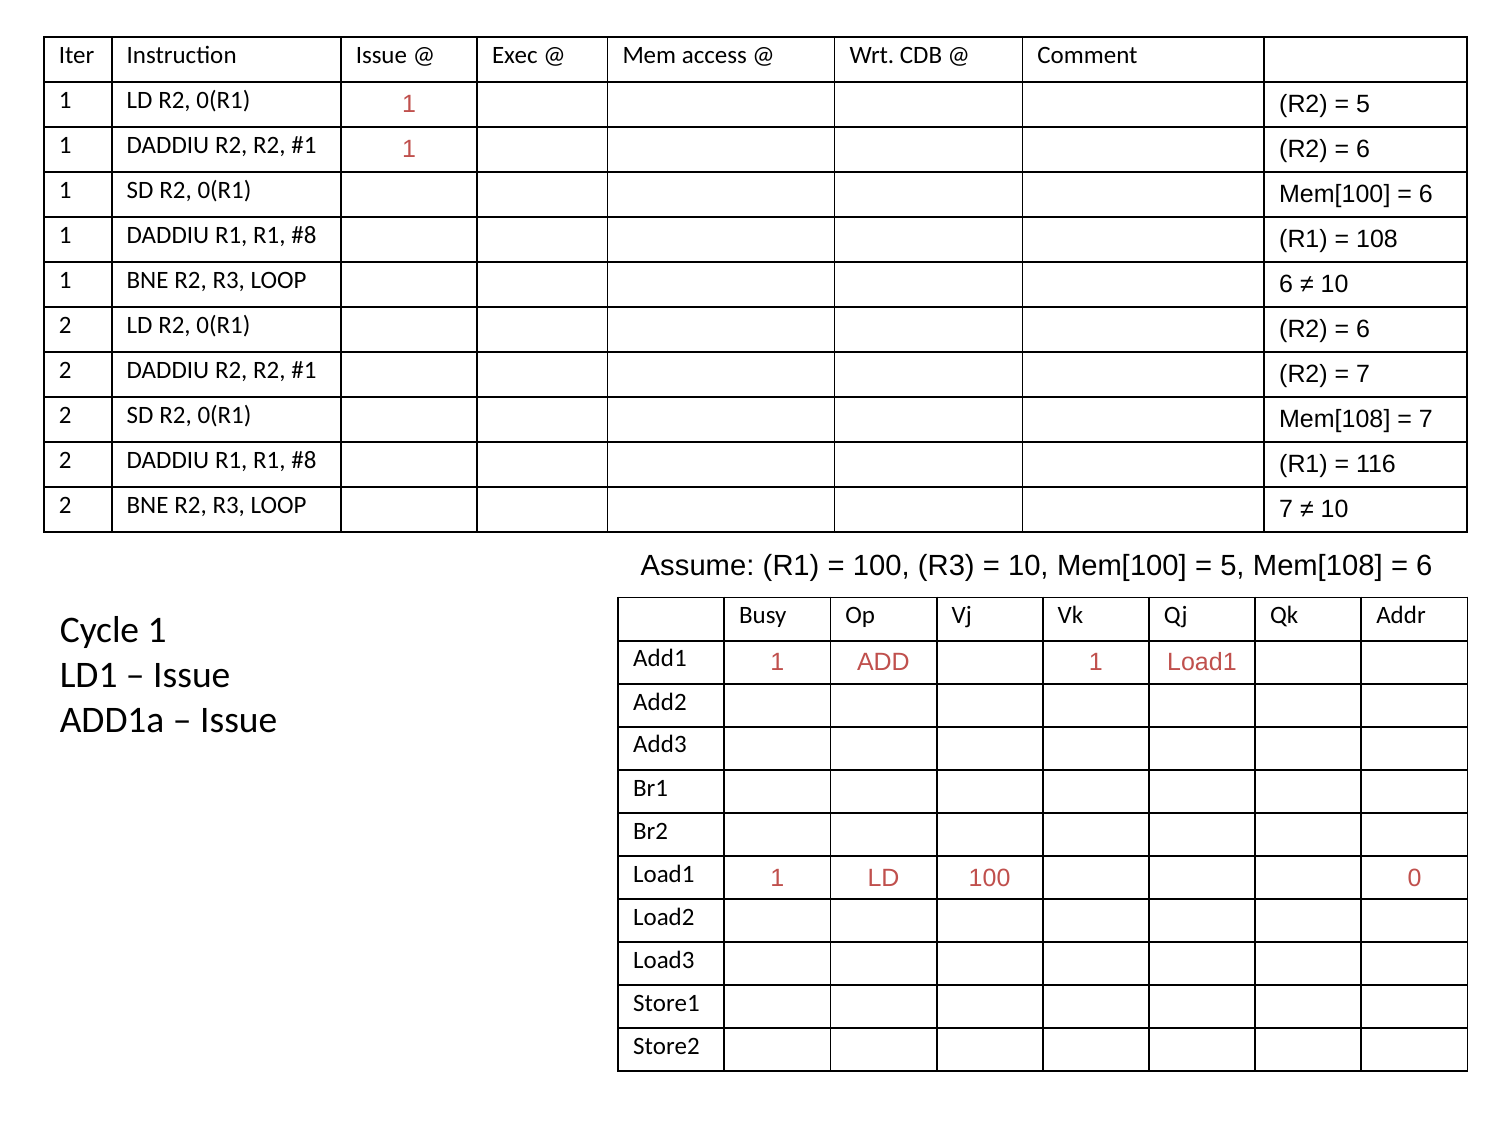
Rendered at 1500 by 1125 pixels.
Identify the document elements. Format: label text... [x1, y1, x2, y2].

table_cell [1044, 814, 1148, 855]
table_cell [1362, 986, 1467, 1027]
table_cell (R2) = 6 [1265, 308, 1466, 351]
table_cell [478, 83, 607, 126]
table_cell [938, 814, 1042, 855]
table_header Op [831, 598, 936, 640]
table_cell (R2) = 5 [1265, 83, 1466, 126]
table_header Qj [1150, 598, 1254, 640]
table_cell Load2 [619, 900, 723, 941]
table_cell 2 [45, 308, 111, 351]
table_cell [1023, 263, 1263, 306]
table_cell (R1) = 116 [1265, 443, 1466, 486]
table_cell [1256, 771, 1360, 812]
table_cell 1 [45, 83, 111, 126]
table_cell ADD [831, 642, 936, 683]
table_cell [1256, 900, 1360, 941]
table_header Iter [45, 38, 111, 81]
table_cell Mem[108] = 7 [1265, 398, 1466, 441]
table_cell [1023, 443, 1263, 486]
table_header Addr [1362, 598, 1467, 640]
table_cell [1150, 771, 1254, 812]
table_cell [478, 263, 607, 306]
table_cell [1023, 353, 1263, 396]
table_cell [342, 218, 476, 261]
table_cell [1362, 771, 1467, 812]
table_cell [608, 398, 834, 441]
table_header Vk [1044, 598, 1148, 640]
table_cell [835, 353, 1022, 396]
table_cell 1 [45, 173, 111, 216]
table_cell (R2) = 6 [1265, 128, 1466, 171]
table_cell [1362, 814, 1467, 855]
table_cell [725, 685, 830, 726]
table_cell [478, 218, 607, 261]
table_cell Load1 [1150, 642, 1254, 683]
table_cell [1023, 218, 1263, 261]
table_cell SD R2, 0(R1) [113, 398, 340, 441]
table_cell [835, 398, 1022, 441]
table_cell [835, 128, 1022, 171]
table_cell 7 ≠ 10 [1265, 488, 1466, 531]
table_header Qk [1256, 598, 1360, 640]
table_cell [342, 353, 476, 396]
table_cell [835, 443, 1022, 486]
table_cell [725, 900, 830, 941]
table_cell [725, 943, 830, 984]
table_cell 2 [45, 353, 111, 396]
table_cell [478, 308, 607, 351]
table_header Mem access @ [608, 38, 834, 81]
table_cell [835, 308, 1022, 351]
table_cell [831, 900, 936, 941]
table_cell DADDIU R1, R1, #8 [113, 218, 340, 261]
table_cell [1044, 943, 1148, 984]
table_cell [835, 173, 1022, 216]
table_cell [725, 728, 830, 769]
table_header Exec @ [478, 38, 607, 81]
table_cell [1256, 986, 1360, 1027]
table_cell [1150, 685, 1254, 726]
table_cell [1150, 986, 1254, 1027]
table_cell 1 [45, 218, 111, 261]
table_cell [1256, 642, 1360, 683]
table_cell [1023, 308, 1263, 351]
table_cell [1023, 128, 1263, 171]
table_cell (R2) = 7 [1265, 353, 1466, 396]
table_cell [1150, 814, 1254, 855]
table_cell [1150, 728, 1254, 769]
table_cell BNE R2, R3, LOOP [113, 263, 340, 306]
table_cell [938, 728, 1042, 769]
table_cell [608, 173, 834, 216]
table_cell DADDIU R2, R2, #1 [113, 128, 340, 171]
table_cell DADDIU R1, R1, #8 [113, 443, 340, 486]
table_cell [478, 398, 607, 441]
table_cell Store2 [619, 1029, 723, 1070]
table_cell [342, 173, 476, 216]
table_cell [938, 900, 1042, 941]
table_cell 1 [725, 857, 830, 898]
table_cell [1256, 1029, 1360, 1070]
table_cell [478, 443, 607, 486]
table_cell [608, 218, 834, 261]
table_cell [1023, 398, 1263, 441]
table_cell [938, 771, 1042, 812]
table_cell [478, 173, 607, 216]
text_box Cycle 1 LD1 – Issue ADD1a – Issue [45, 597, 293, 793]
table_cell 2 [45, 443, 111, 486]
table_cell Load3 [619, 943, 723, 984]
table_cell [831, 728, 936, 769]
table_header Instruction [113, 38, 340, 81]
table_header Wrt. CDB @ [835, 38, 1022, 81]
table_cell [831, 986, 936, 1027]
table_cell [1044, 771, 1148, 812]
table_cell [608, 353, 834, 396]
table_cell [478, 353, 607, 396]
table_cell Br2 [619, 814, 723, 855]
table_cell [1023, 83, 1263, 126]
table_cell [1362, 1029, 1467, 1070]
table_cell 1 [45, 263, 111, 306]
table_cell (R1) = 108 [1265, 218, 1466, 261]
table_cell [478, 128, 607, 171]
table_cell LD [831, 857, 936, 898]
table_cell [1362, 728, 1467, 769]
table_cell [835, 83, 1022, 126]
table_cell [608, 128, 834, 171]
table_cell DADDIU R2, R2, #1 [113, 353, 340, 396]
table_cell [1362, 943, 1467, 984]
table_cell [835, 488, 1022, 531]
table_cell [938, 986, 1042, 1027]
table_cell 1 [342, 128, 476, 171]
table_cell [608, 488, 834, 531]
table_cell [1362, 642, 1467, 683]
table_cell [938, 943, 1042, 984]
table_cell [1150, 900, 1254, 941]
table_cell 100 [938, 857, 1042, 898]
table_cell [1150, 943, 1254, 984]
table_cell [1256, 857, 1360, 898]
table_cell [1256, 814, 1360, 855]
table_cell Store1 [619, 986, 723, 1027]
table_cell [938, 642, 1042, 683]
table_cell [342, 443, 476, 486]
table_header Issue @ [342, 38, 476, 81]
table_cell [478, 488, 607, 531]
table_header [619, 598, 723, 640]
table_cell 1 [342, 83, 476, 126]
table_cell 0 [1362, 857, 1467, 898]
table_header Busy [725, 598, 830, 640]
table_cell [1044, 986, 1148, 1027]
table_header Vj [938, 598, 1042, 640]
table_cell [1256, 728, 1360, 769]
table_cell Add2 [619, 685, 723, 726]
table_cell LD R2, 0(R1) [113, 83, 340, 126]
table_header Comment [1023, 38, 1263, 81]
table_cell Mem[100] = 6 [1265, 173, 1466, 216]
table_cell [1362, 685, 1467, 726]
table_cell [938, 1029, 1042, 1070]
table_cell 6 ≠ 10 [1265, 263, 1466, 306]
table_cell [831, 943, 936, 984]
table_cell [608, 443, 834, 486]
table_cell [342, 398, 476, 441]
table_cell [831, 1029, 936, 1070]
table_cell [831, 814, 936, 855]
table_cell [725, 814, 830, 855]
table_cell [1150, 857, 1254, 898]
table_cell [342, 308, 476, 351]
table_cell [342, 488, 476, 531]
table_cell Add1 [619, 642, 723, 683]
table_cell [1023, 488, 1263, 531]
table_cell [1150, 1029, 1254, 1070]
table_cell [831, 685, 936, 726]
table_cell Br1 [619, 771, 723, 812]
table_cell 2 [45, 488, 111, 531]
table_cell [608, 83, 834, 126]
table_cell SD R2, 0(R1) [113, 173, 340, 216]
table_cell [725, 771, 830, 812]
table_cell BNE R2, R3, LOOP [113, 488, 340, 531]
table_cell [835, 263, 1022, 306]
table_cell 2 [45, 398, 111, 441]
table_cell [1044, 900, 1148, 941]
text_box Assume: (R1) = 100, (R3) = 10, Mem[100] = 5, Mem[108] = 6 [625, 539, 1449, 589]
table_cell [1362, 900, 1467, 941]
table_cell [608, 308, 834, 351]
table_cell [938, 685, 1042, 726]
table_cell [1044, 1029, 1148, 1070]
table_cell 1 [45, 128, 111, 171]
table_cell [1044, 685, 1148, 726]
table_cell [1256, 685, 1360, 726]
table_cell [608, 263, 834, 306]
table_cell [725, 1029, 830, 1070]
table_cell [342, 263, 476, 306]
table_cell [1023, 173, 1263, 216]
table_cell LD R2, 0(R1) [113, 308, 340, 351]
table_cell [831, 771, 936, 812]
table_cell 1 [1044, 642, 1148, 683]
table_cell Load1 [619, 857, 723, 898]
table_cell [1256, 943, 1360, 984]
table_cell 1 [725, 642, 830, 683]
table_header [1265, 38, 1466, 81]
table_cell [725, 986, 830, 1027]
table_cell [835, 218, 1022, 261]
table_cell Add3 [619, 728, 723, 769]
table_cell [1044, 728, 1148, 769]
table_cell [1044, 857, 1148, 898]
